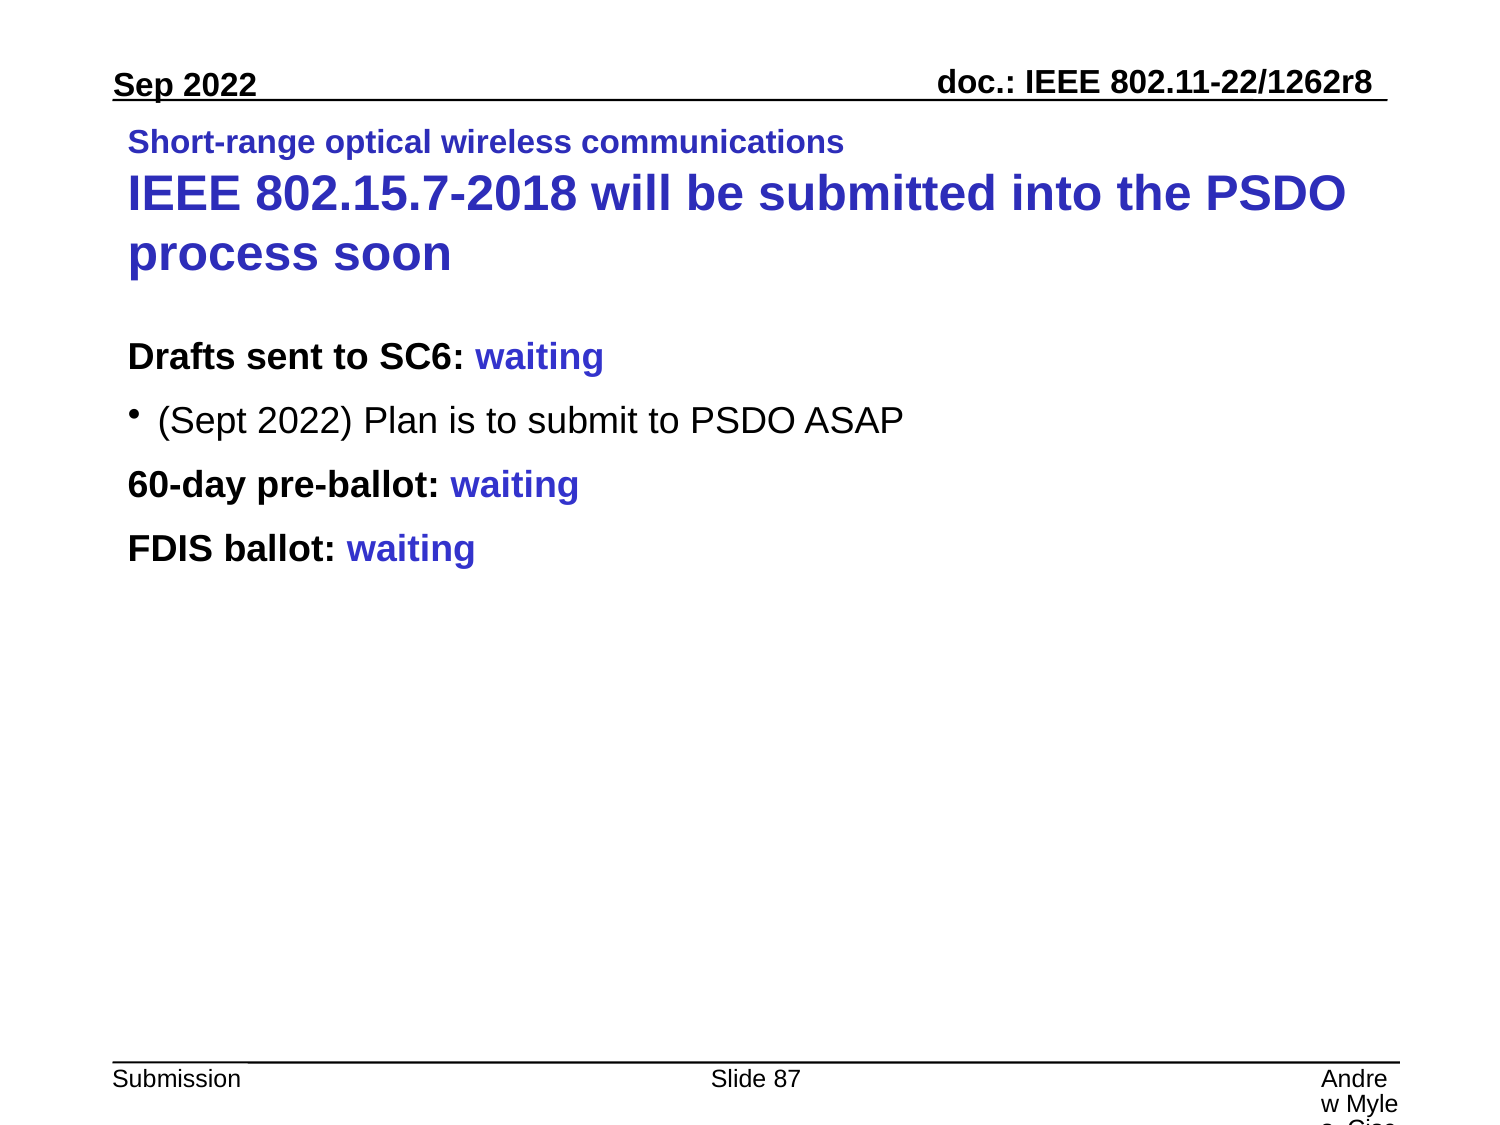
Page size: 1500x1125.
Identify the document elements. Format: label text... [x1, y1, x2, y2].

title Short-range optical wireless communications IEEE 802.15.7-2018 will be submitted into the PSDO process soon [112, 112, 1388, 288]
footer Andrew Myles, Cisco [1320, 1061, 1402, 1093]
slide_number Slide 87 [709, 1061, 803, 1093]
list Drafts sent to SC6: waiting (Sept 2022) Plan is to submit to PSDO ASAP 60-day pre-ballot: waiting FDIS ballot: waiting [112, 324, 1388, 1000]
